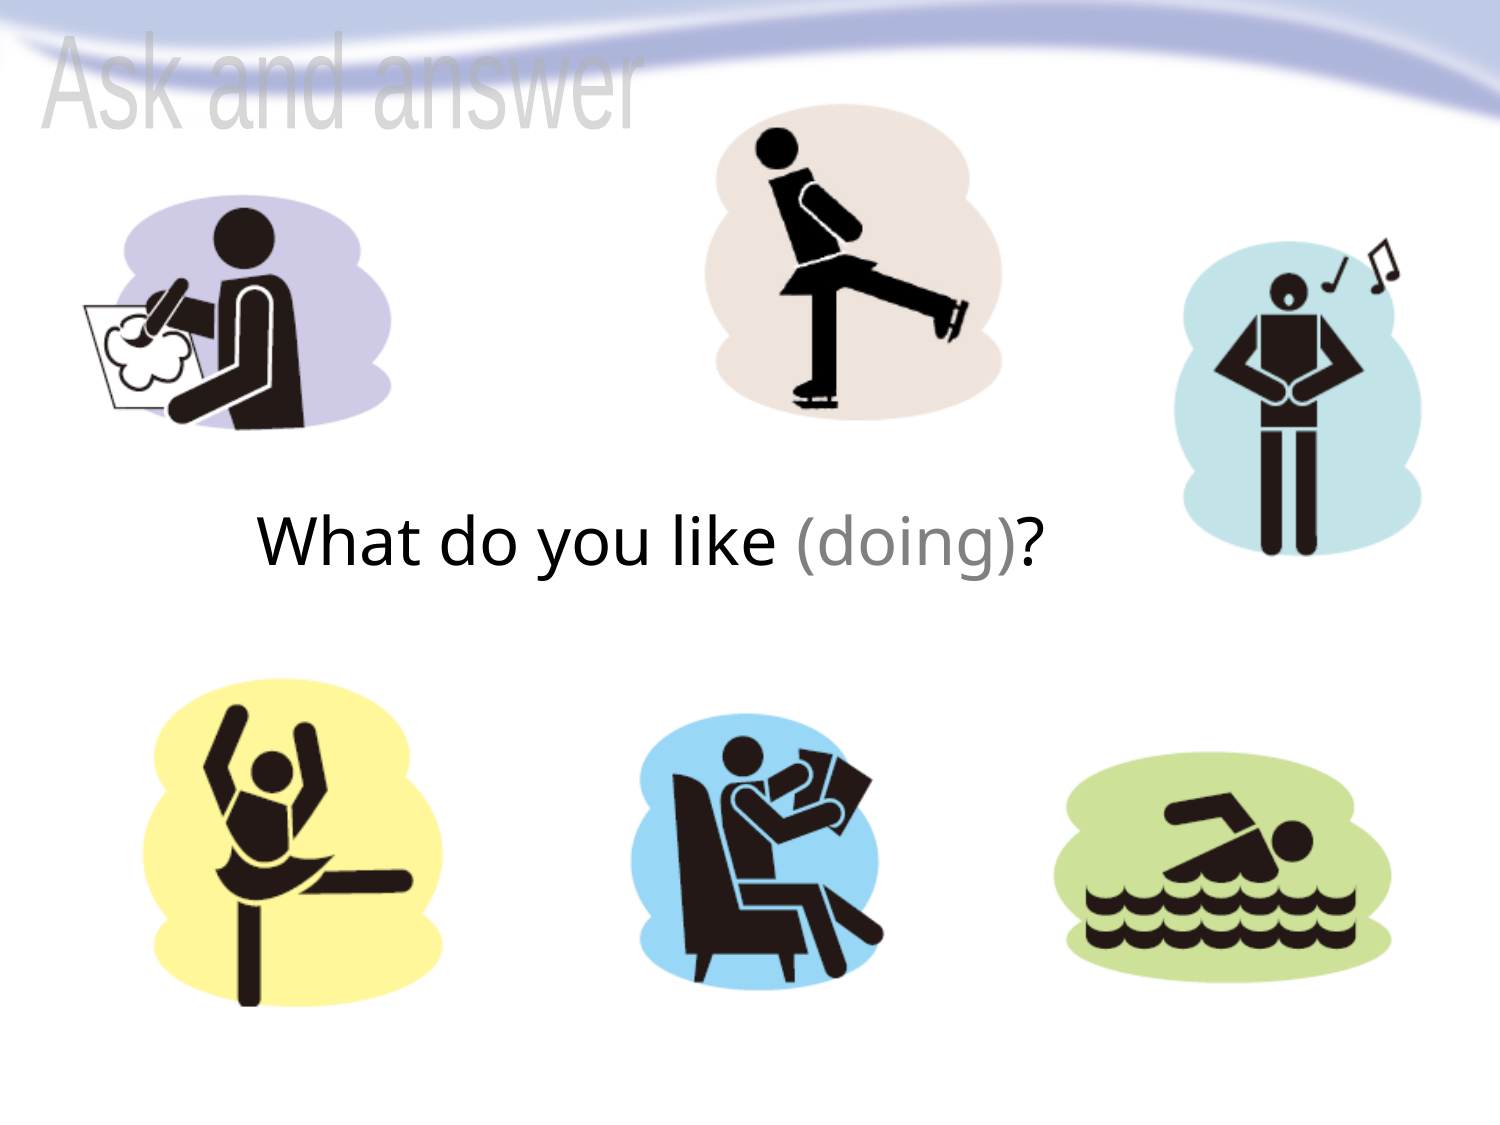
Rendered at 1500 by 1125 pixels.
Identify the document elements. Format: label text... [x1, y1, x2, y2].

picture [666, 89, 1022, 445]
picture [64, 172, 430, 478]
picture [1033, 739, 1423, 1007]
picture [76, 645, 491, 1042]
picture [596, 692, 922, 1017]
picture [1151, 219, 1448, 572]
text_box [0, 0, 1500, 130]
text_box What do you like (doing)? [242, 491, 1081, 587]
